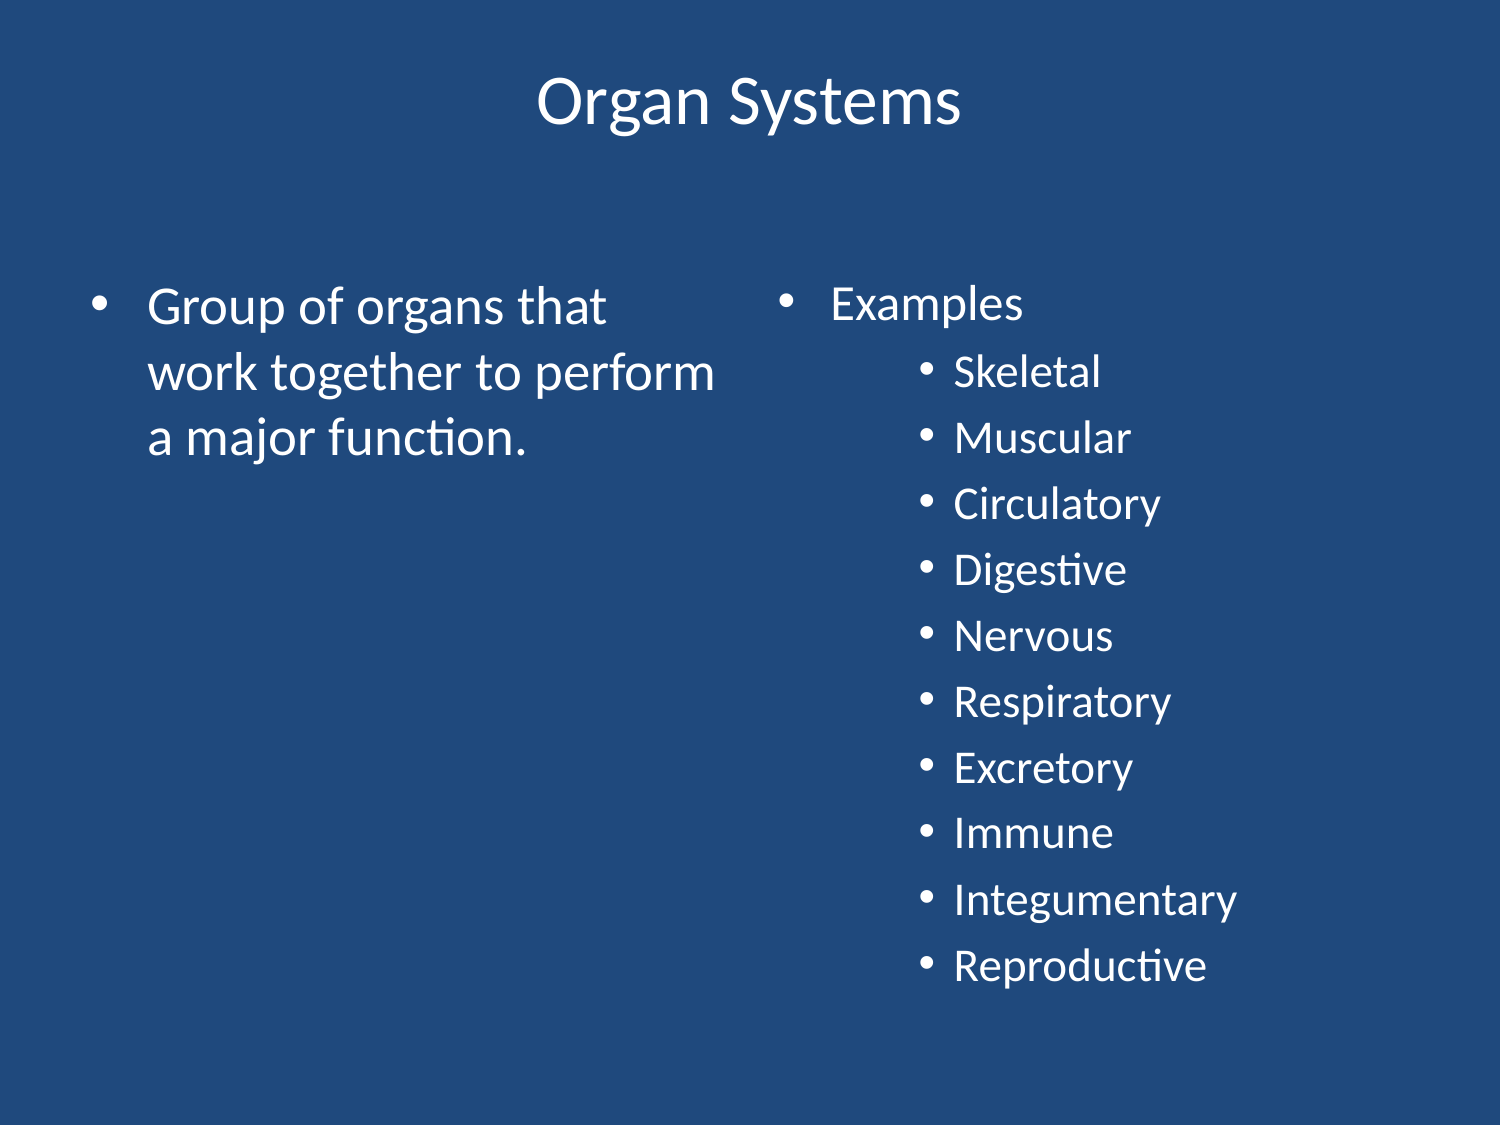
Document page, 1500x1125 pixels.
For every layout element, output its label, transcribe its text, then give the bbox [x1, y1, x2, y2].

title Organ Systems [75, 45, 1425, 233]
list Examples Skeletal Muscular Circulatory Digestive Nervous Respiratory Excretory Immune Integumentary Reproductive [762, 262, 1425, 1005]
list Group of organs that work together to perform a major function. [75, 262, 738, 525]
